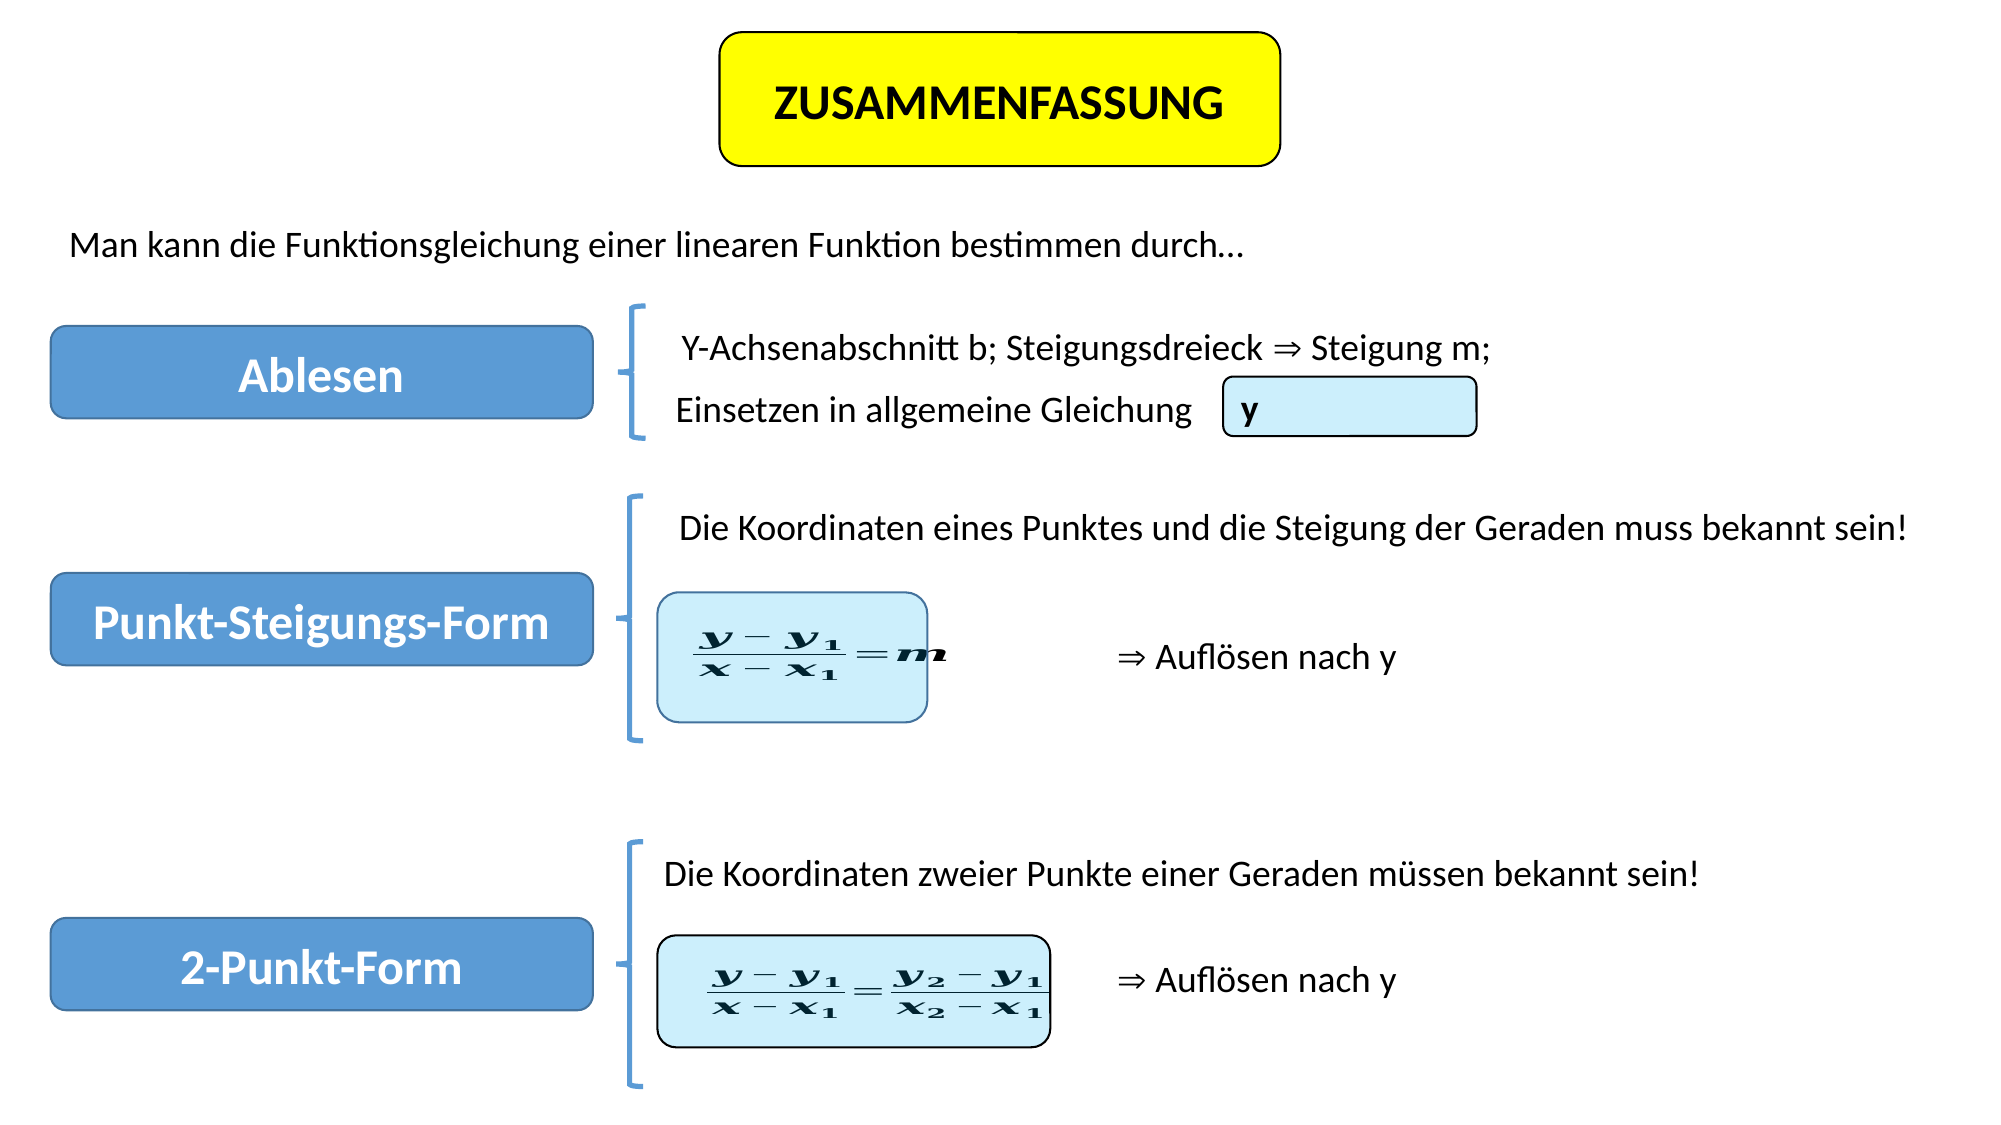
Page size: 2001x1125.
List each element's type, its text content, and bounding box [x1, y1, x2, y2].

text_box Man kann die Funktionsgleichung einer linearen Funktion bestimmen durch… [54, 212, 1261, 272]
text_box Die Koordinaten eines Punktes und die Steigung der Geraden muss bekannt sein! [664, 495, 1925, 556]
text_box Die Koordinaten zweier Punkte einer Geraden müssen bekannt sein! [649, 841, 1717, 902]
text_box ZUSAMMENFASSUNG [718, 31, 1282, 168]
text_box Y-Achsenabschnitt b; Steigungsdreieck  Steigung m; [666, 315, 1515, 376]
text_box [617, 305, 646, 439]
text_box  Auflösen nach y [1102, 948, 1412, 1008]
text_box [657, 592, 950, 723]
text_box 2-Punkt-Form [49, 916, 594, 1012]
text_box Punkt-Steigungs-Form [49, 571, 595, 667]
text_box [616, 495, 644, 742]
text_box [657, 935, 1051, 1048]
text_box  Auflösen nach y [1102, 624, 1412, 684]
text_box Ablesen [49, 324, 594, 420]
text_box Einsetzen in allgemeine Gleichung [660, 377, 1208, 438]
text_box [616, 841, 644, 1088]
